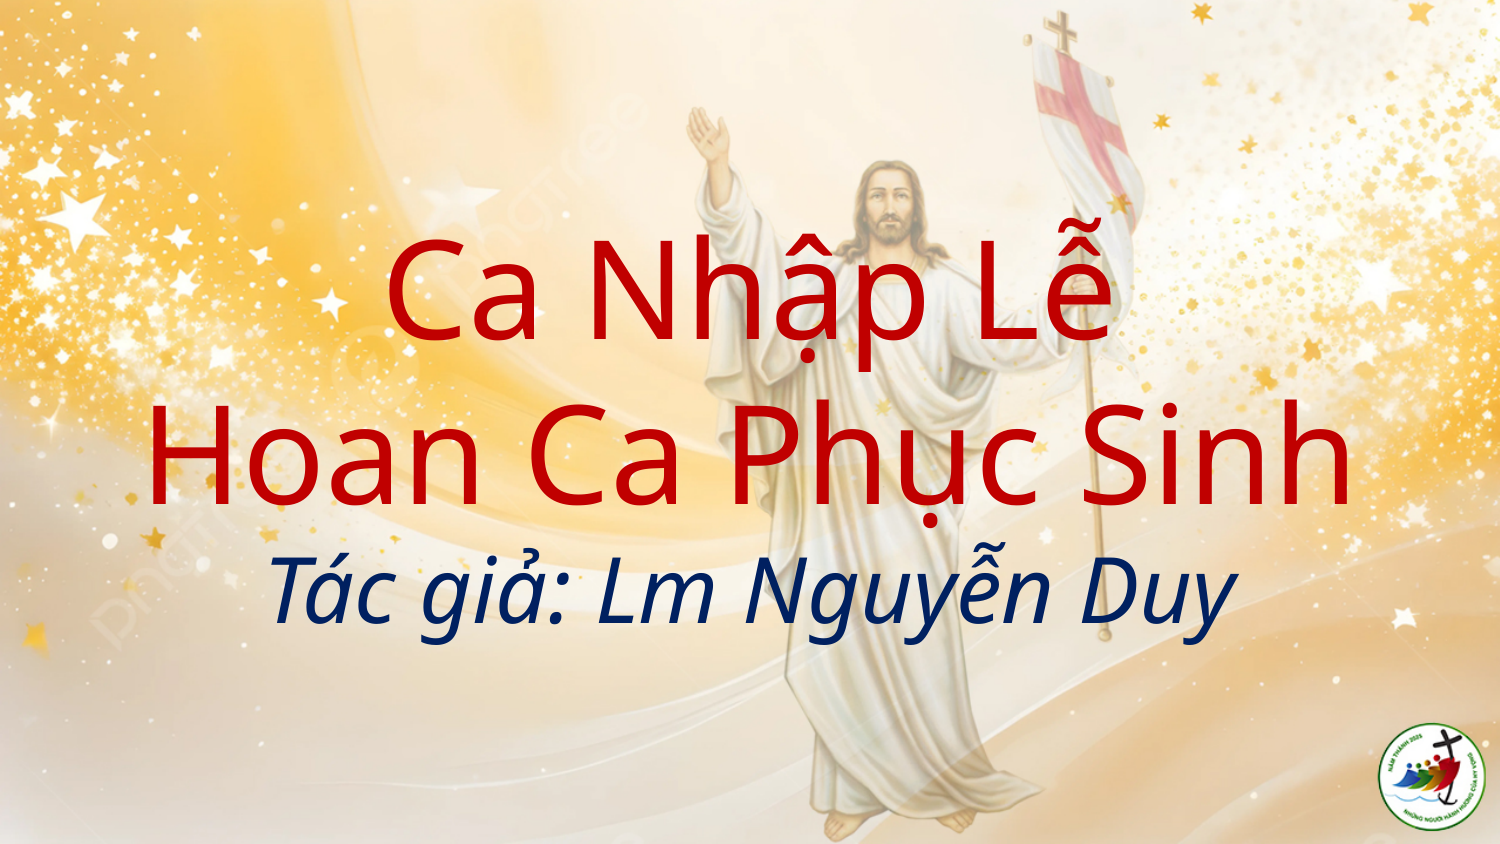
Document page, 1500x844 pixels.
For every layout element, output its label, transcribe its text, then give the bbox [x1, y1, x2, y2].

title Ca Nhập Lễ Hoan Ca Phục Sinh Tác giả: Lm Nguyễn Duy [0, 0, 1500, 844]
